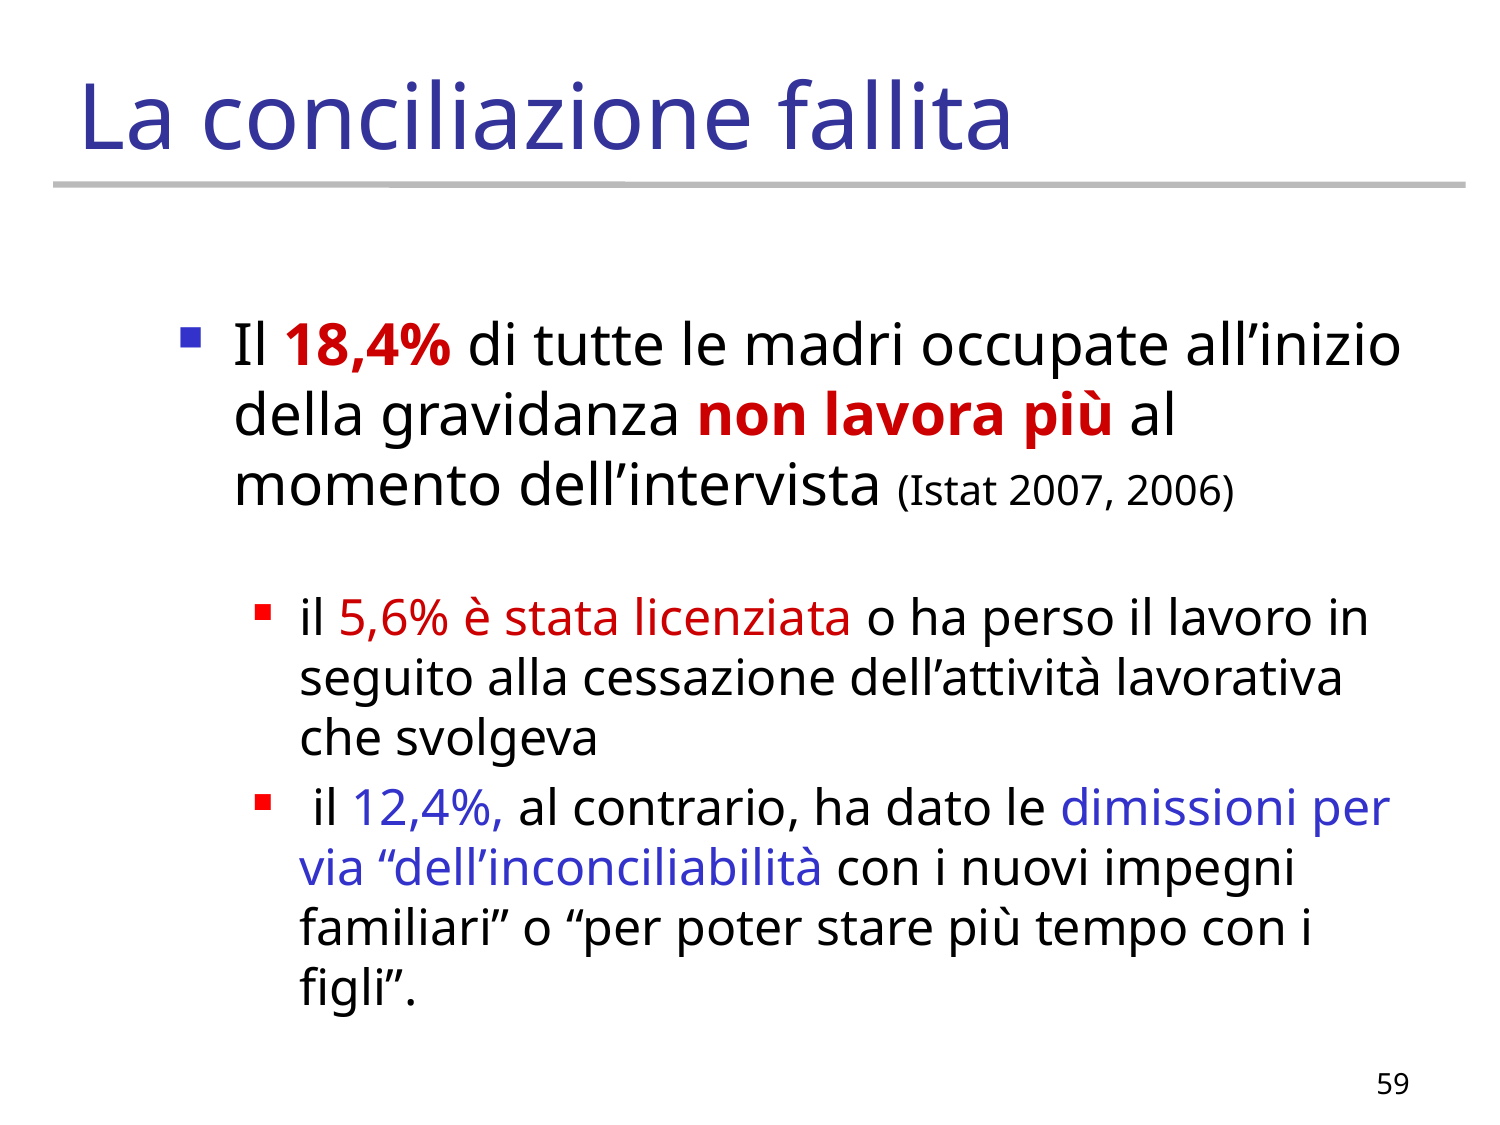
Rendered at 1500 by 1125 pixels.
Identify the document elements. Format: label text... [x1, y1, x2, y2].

slide_number 59 [1112, 1037, 1426, 1113]
title La conciliazione fallita [62, 74, 1342, 176]
list Il 18,4% di tutte le madri occupate all’inizio della gravidanza non lavora più al momento dell’intervista (Istat 2007, 2006) il 5,6% è stata licenziata o ha perso il lavoro in seguito alla cessazione dell’attività lavorativa che svolgeva il 12,4%, al contrario, ha dato le dimissioni per via “dell’inconciliabilità con i nuovi impegni familiari” o “per poter stare più tempo con i figli”. [162, 299, 1438, 976]
